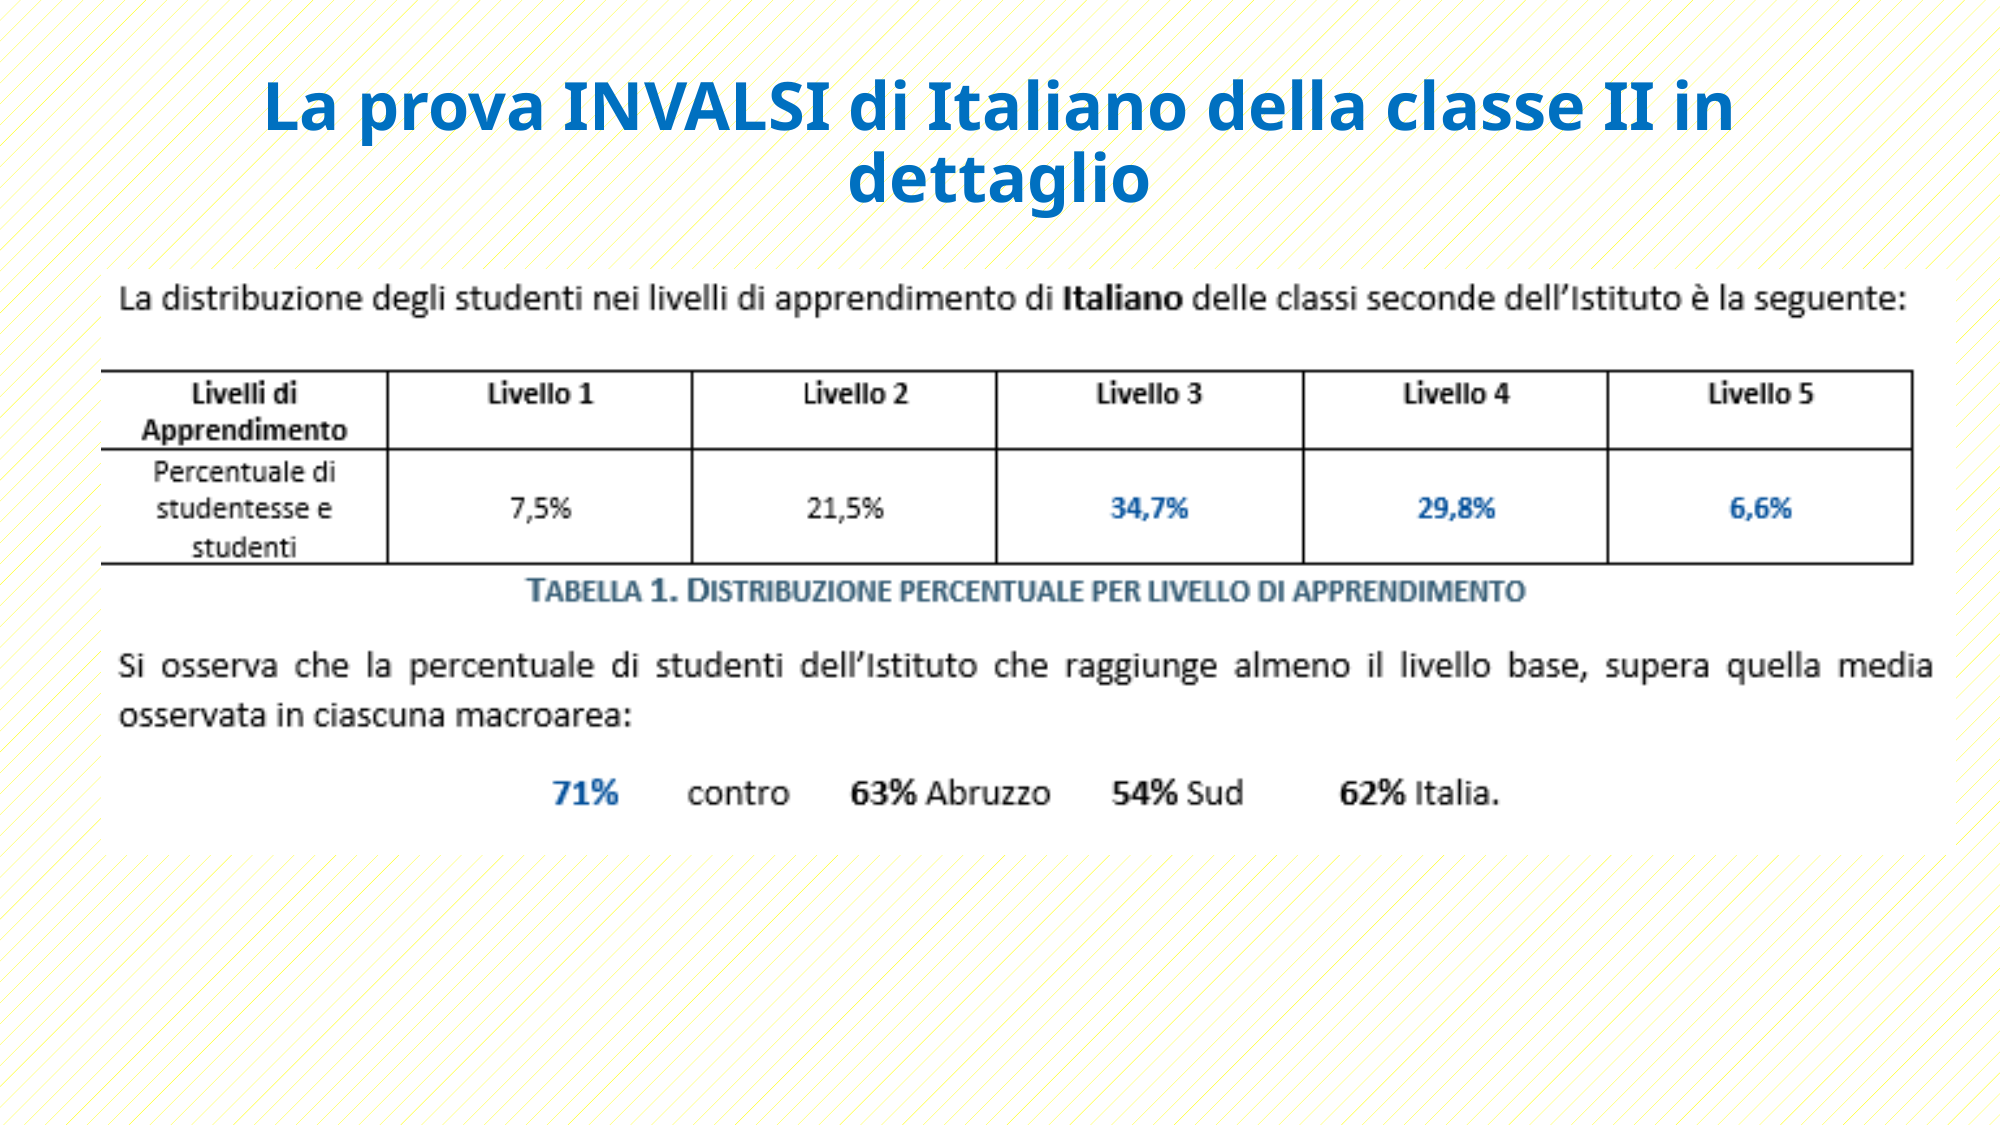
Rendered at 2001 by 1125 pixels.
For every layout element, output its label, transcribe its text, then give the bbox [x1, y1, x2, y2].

title La prova INVALSI di Italiano della classe II in dettaglio [137, 59, 1863, 231]
picture [101, 269, 1956, 856]
